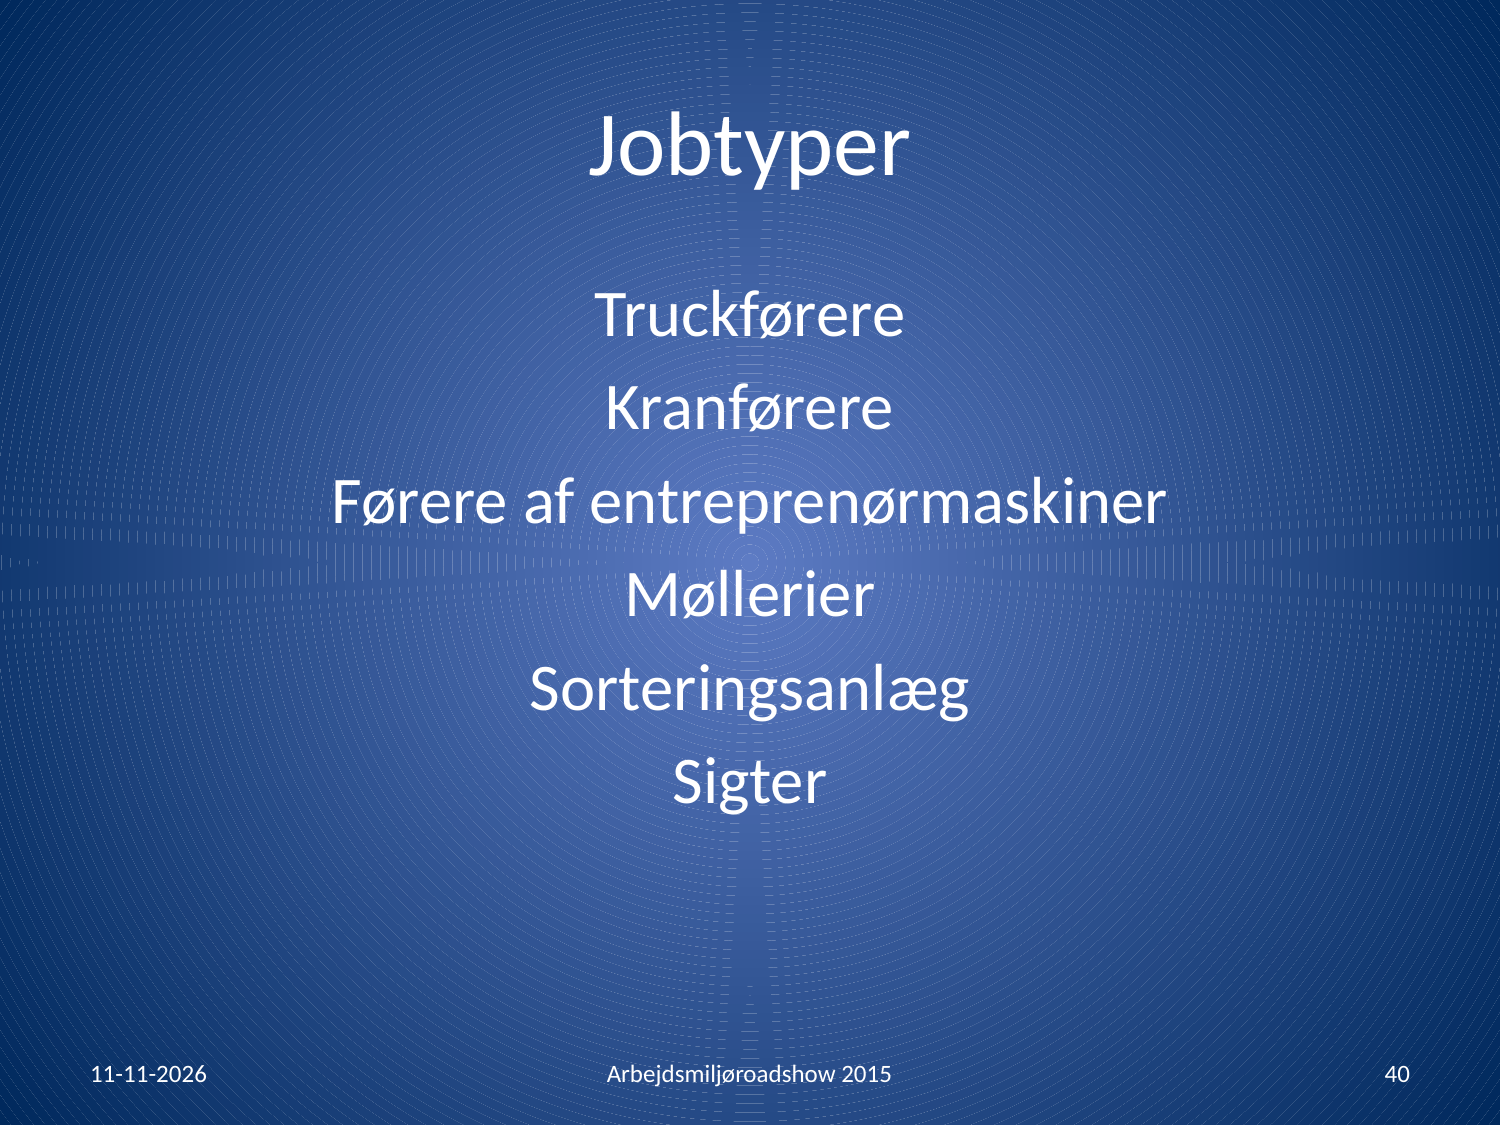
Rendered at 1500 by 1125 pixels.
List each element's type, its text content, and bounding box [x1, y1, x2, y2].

list Truckførere Kranførere Førere af entreprenørmaskiner Møllerier Sorteringsanlæg Sigter [75, 262, 1425, 1005]
footer Arbejdsmiljøroadshow 2015 [512, 1042, 988, 1103]
title Jobtyper [75, 45, 1425, 233]
slide_number 40 [1074, 1042, 1425, 1103]
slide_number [75, 1042, 425, 1103]
